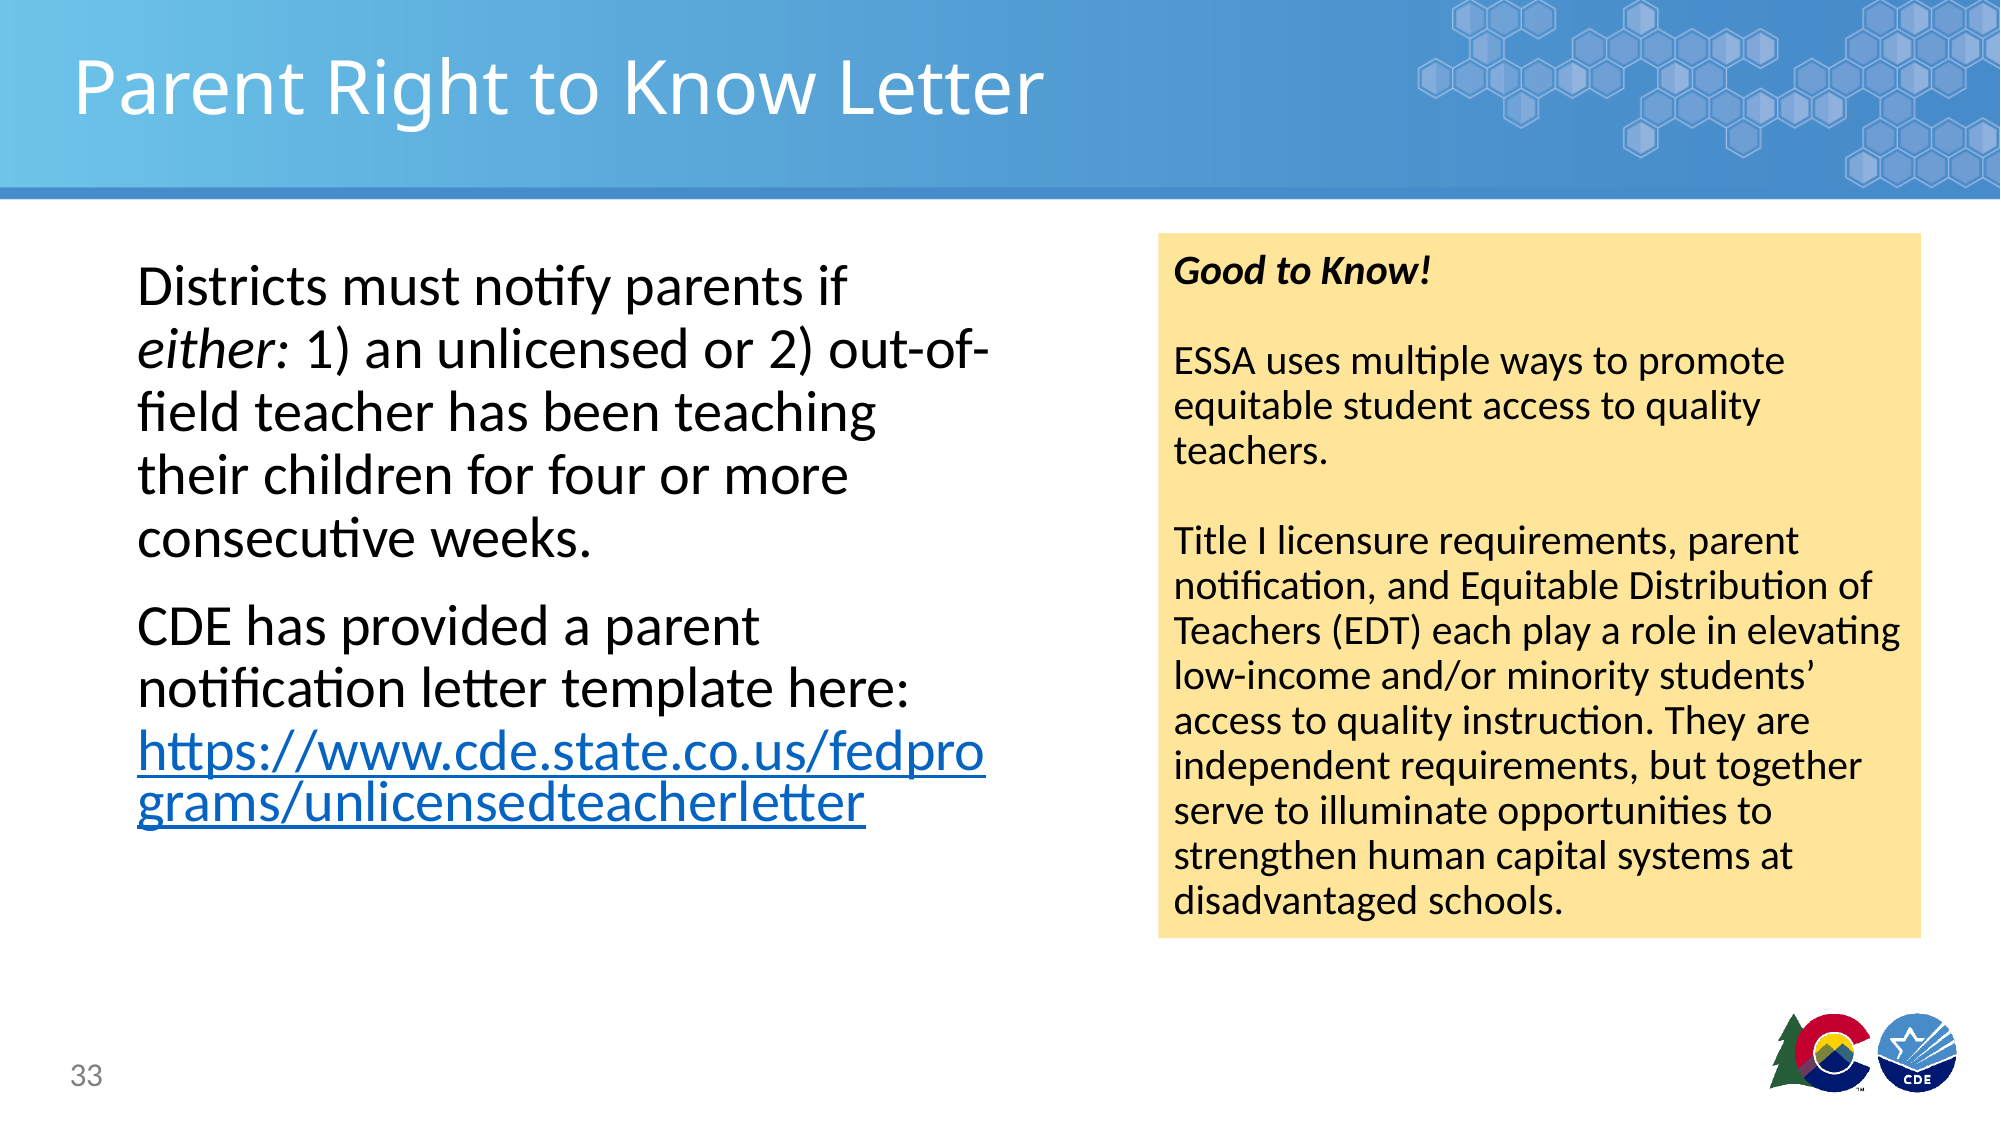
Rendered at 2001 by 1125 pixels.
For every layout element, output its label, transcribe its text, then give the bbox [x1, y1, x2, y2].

list Districts must notify parents if either: 1) an unlicensed or 2) out-of-field teacher has been teaching their children for four or more consecutive weeks. CDE has provided a parent notification letter template here: https://www.cde.state.co.us/fedprograms/unlicensedteacherletter [137, 254, 1000, 969]
picture [0, 0, 2000, 200]
title Parent Right to Know Letter [72, 50, 1396, 182]
slide_number 33 [54, 1042, 505, 1103]
text_box Good to Know! ESSA uses multiple ways to promote equitable student access to quality teachers. Title I licensure requirements, parent notification, and Equitable Distribution of Teachers (EDT) each play a role in elevating low-income and/or minority students’ access to quality instruction. They are independent requirements, but together serve to illuminate opportunities to strengthen human capital systems at disadvantaged schools. [1158, 233, 1921, 939]
picture [1768, 1012, 1957, 1093]
